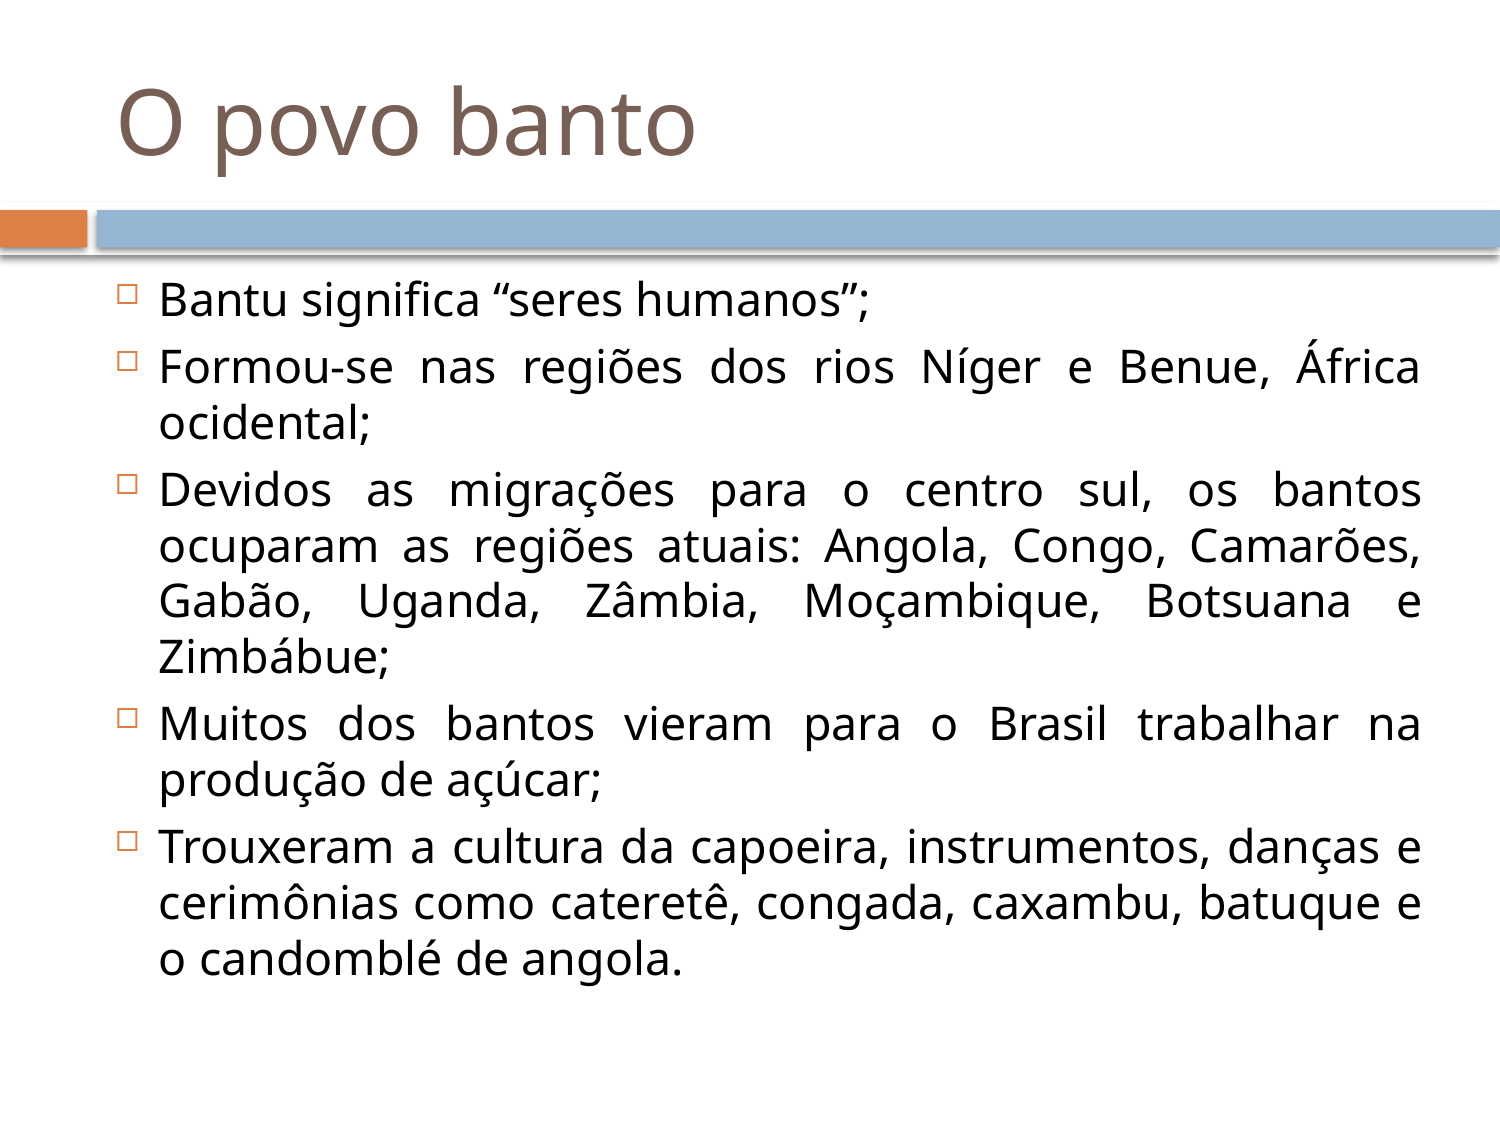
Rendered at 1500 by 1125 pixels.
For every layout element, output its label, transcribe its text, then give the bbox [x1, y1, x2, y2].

title O povo banto [100, 37, 1438, 200]
list Bantu significa “seres humanos”; Formou-se nas regiões dos rios Níger e Benue, África ocidental; Devidos as migrações para o centro sul, os bantos ocuparam as regiões atuais: Angola, Congo, Camarões, Gabão, Uganda, Zâmbia, Moçambique, Botsuana e Zimbábue; Muitos dos bantos vieram para o Brasil trabalhar na produção de açúcar; Trouxeram a cultura da capoeira, instrumentos, danças e cerimônias como cateretê, congada, caxambu, batuque e o candomblé de angola. [100, 262, 1438, 1000]
